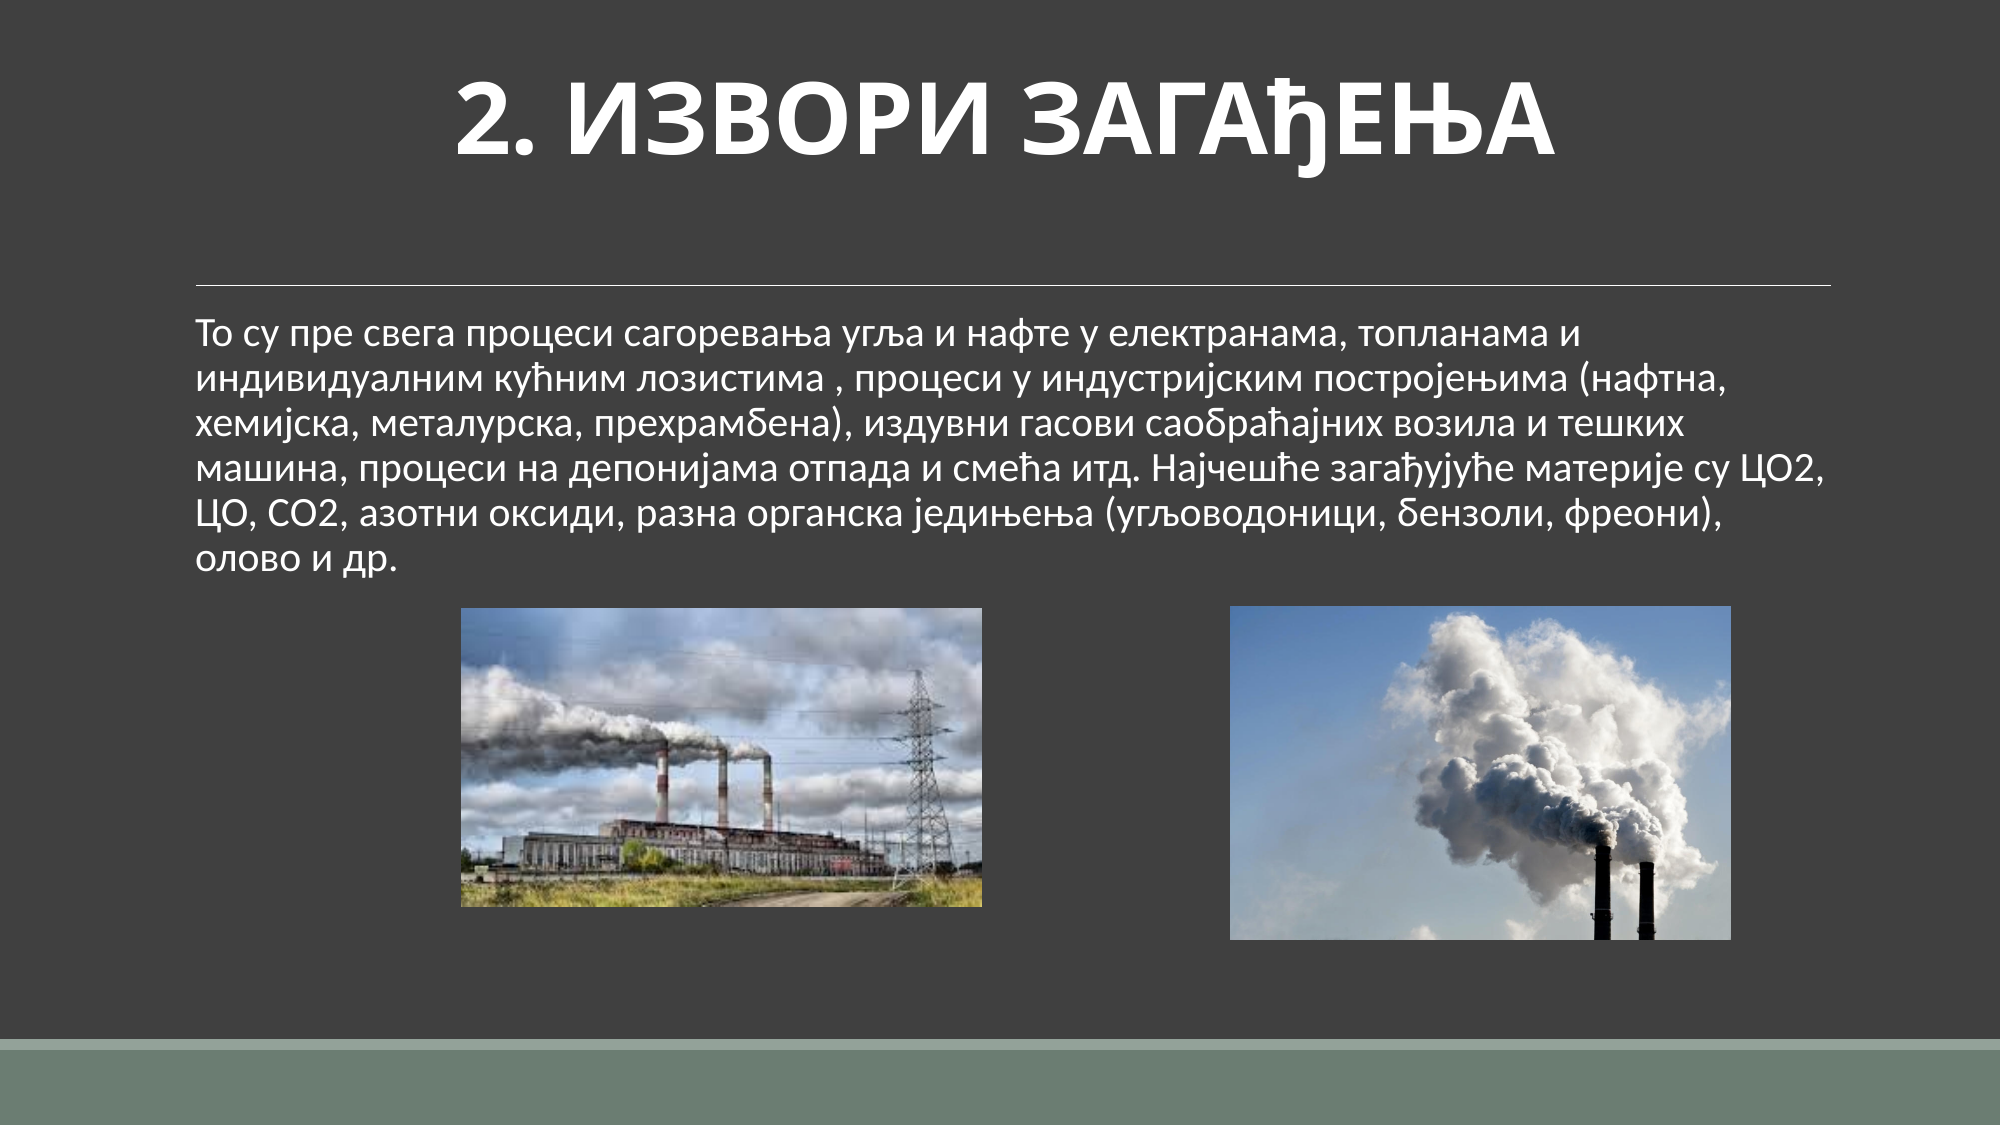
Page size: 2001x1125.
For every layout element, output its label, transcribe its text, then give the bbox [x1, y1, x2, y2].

picture [460, 608, 983, 908]
picture [1229, 605, 1731, 940]
title 2. ИЗВОРИ ЗАГАђЕЊА [180, 32, 1830, 302]
list То су пре свега процеси сагоревања угља и нафте у електранама, топланама и индивидуалним кућним лозистима , процеси у индустријским постројењима (нафтна, хемијска, металурска, прехрамбена), издувни гасови саобраћајних возила и тешких машина, процеси на депонијама отпада и смећа итд. Најчешће загађујуће материје су ЦО2, ЦО, СО2, азотни оксиди, разна органска једињења (угљоводоници, бензоли, фреони), олово и др. [180, 302, 1830, 963]
